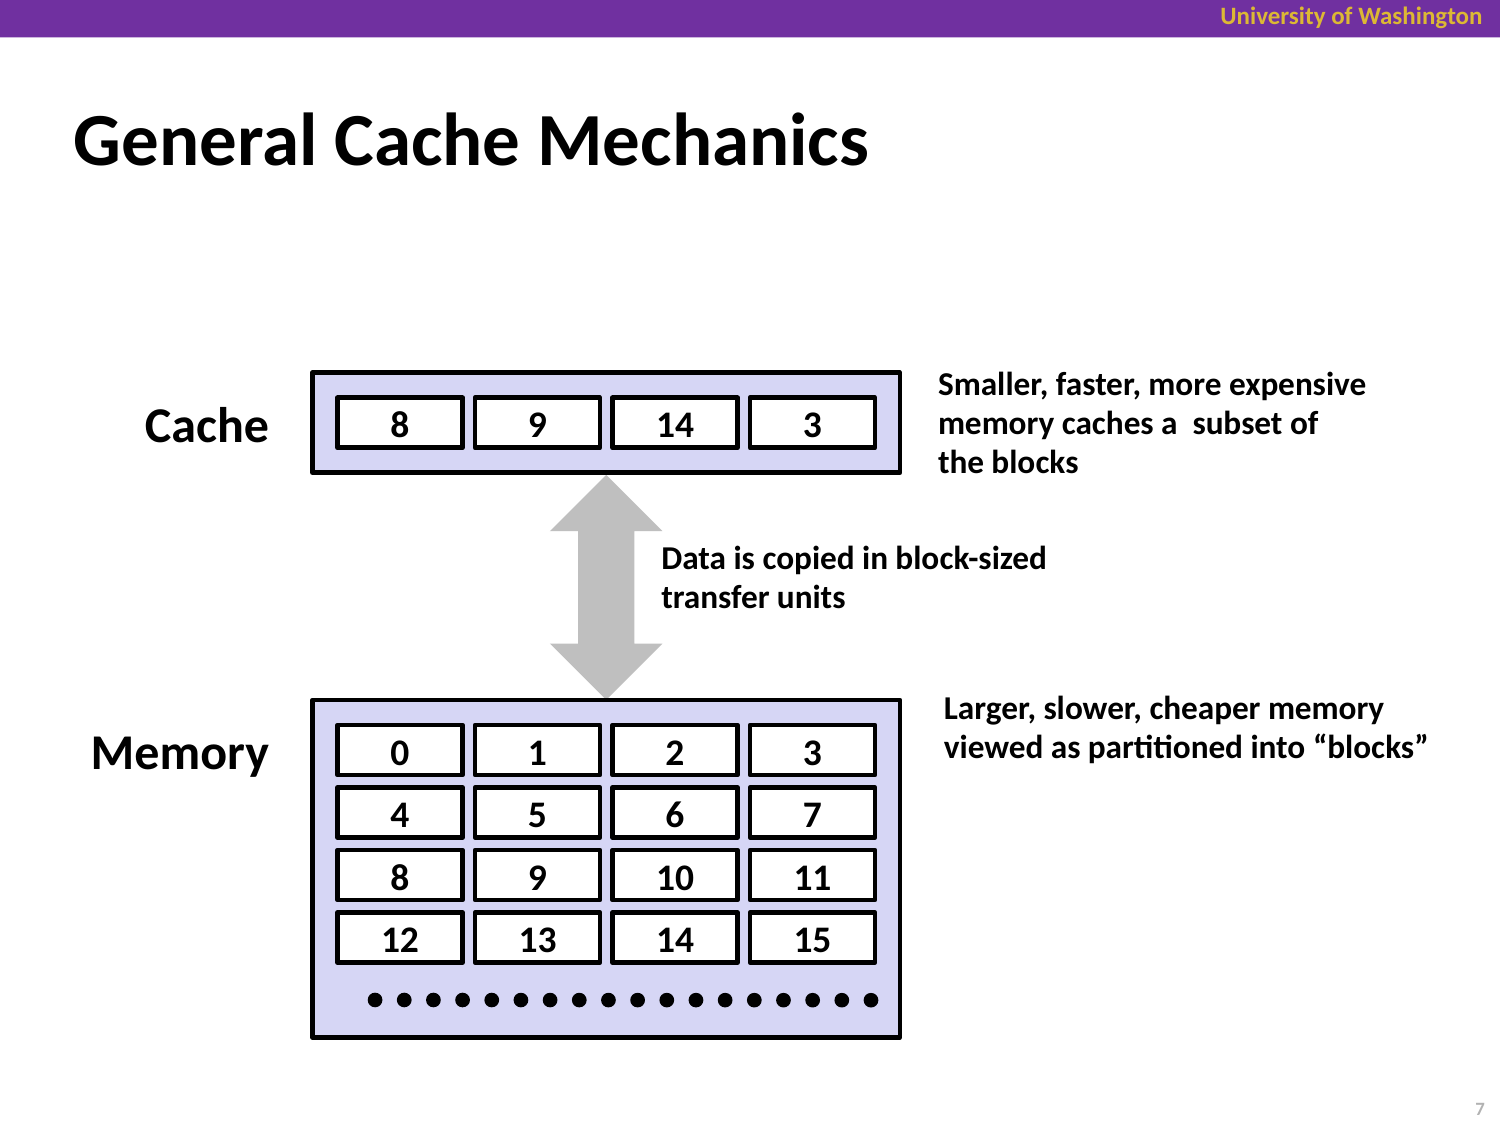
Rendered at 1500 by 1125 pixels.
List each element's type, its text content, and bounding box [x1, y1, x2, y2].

text_box 0 [337, 725, 463, 775]
text_box [527, 1002, 544, 1006]
text_box 10 [612, 849, 738, 900]
text_box [585, 1002, 603, 1006]
text_box [789, 1002, 807, 1006]
text_box 14 [612, 397, 738, 448]
text_box 6 [612, 787, 738, 838]
slide_number 7 [1400, 1077, 1500, 1125]
text_box [848, 1002, 865, 1006]
text_box [312, 699, 900, 1038]
text_box [760, 1002, 778, 1006]
text_box 13 [474, 912, 600, 963]
text_box 7 [750, 787, 875, 838]
text_box 1 [474, 725, 600, 775]
text_box [468, 1002, 486, 1006]
text_box 11 [750, 849, 875, 900]
text_box 8 [337, 849, 463, 900]
text_box Larger, slower, cheaper memory viewed as partitioned into “blocks” [929, 680, 1445, 775]
text_box 9 [474, 397, 600, 448]
text_box [549, 474, 663, 699]
text_box [312, 372, 900, 473]
text_box [410, 1002, 428, 1006]
text_box [819, 1002, 836, 1006]
text_box 2 [612, 725, 738, 775]
text_box [614, 1002, 632, 1006]
text_box 3 [750, 725, 875, 775]
text_box 9 [474, 849, 600, 900]
text_box 8 [337, 397, 463, 448]
text_box [731, 1002, 748, 1006]
text_box 15 [750, 912, 875, 963]
text_box [644, 1002, 661, 1006]
text_box Memory [75, 712, 285, 788]
text_box [439, 1002, 457, 1006]
text_box [702, 1002, 719, 1006]
text_box Smaller, faster, more expensive memory caches a subset of the blocks [923, 356, 1383, 489]
text_box 4 [337, 787, 463, 838]
title General Cache Mechanics [58, 72, 1438, 199]
text_box [556, 1002, 573, 1006]
text_box [498, 1002, 515, 1006]
text_box 14 [612, 912, 738, 963]
text_box [673, 1002, 690, 1006]
text_box Cache [130, 385, 285, 460]
text_box 12 [337, 912, 463, 963]
text_box Data is copied in block-sized transfer units [646, 530, 1113, 625]
text_box 3 [750, 397, 875, 448]
text_box 5 [474, 787, 600, 838]
text_box [381, 1002, 398, 1006]
